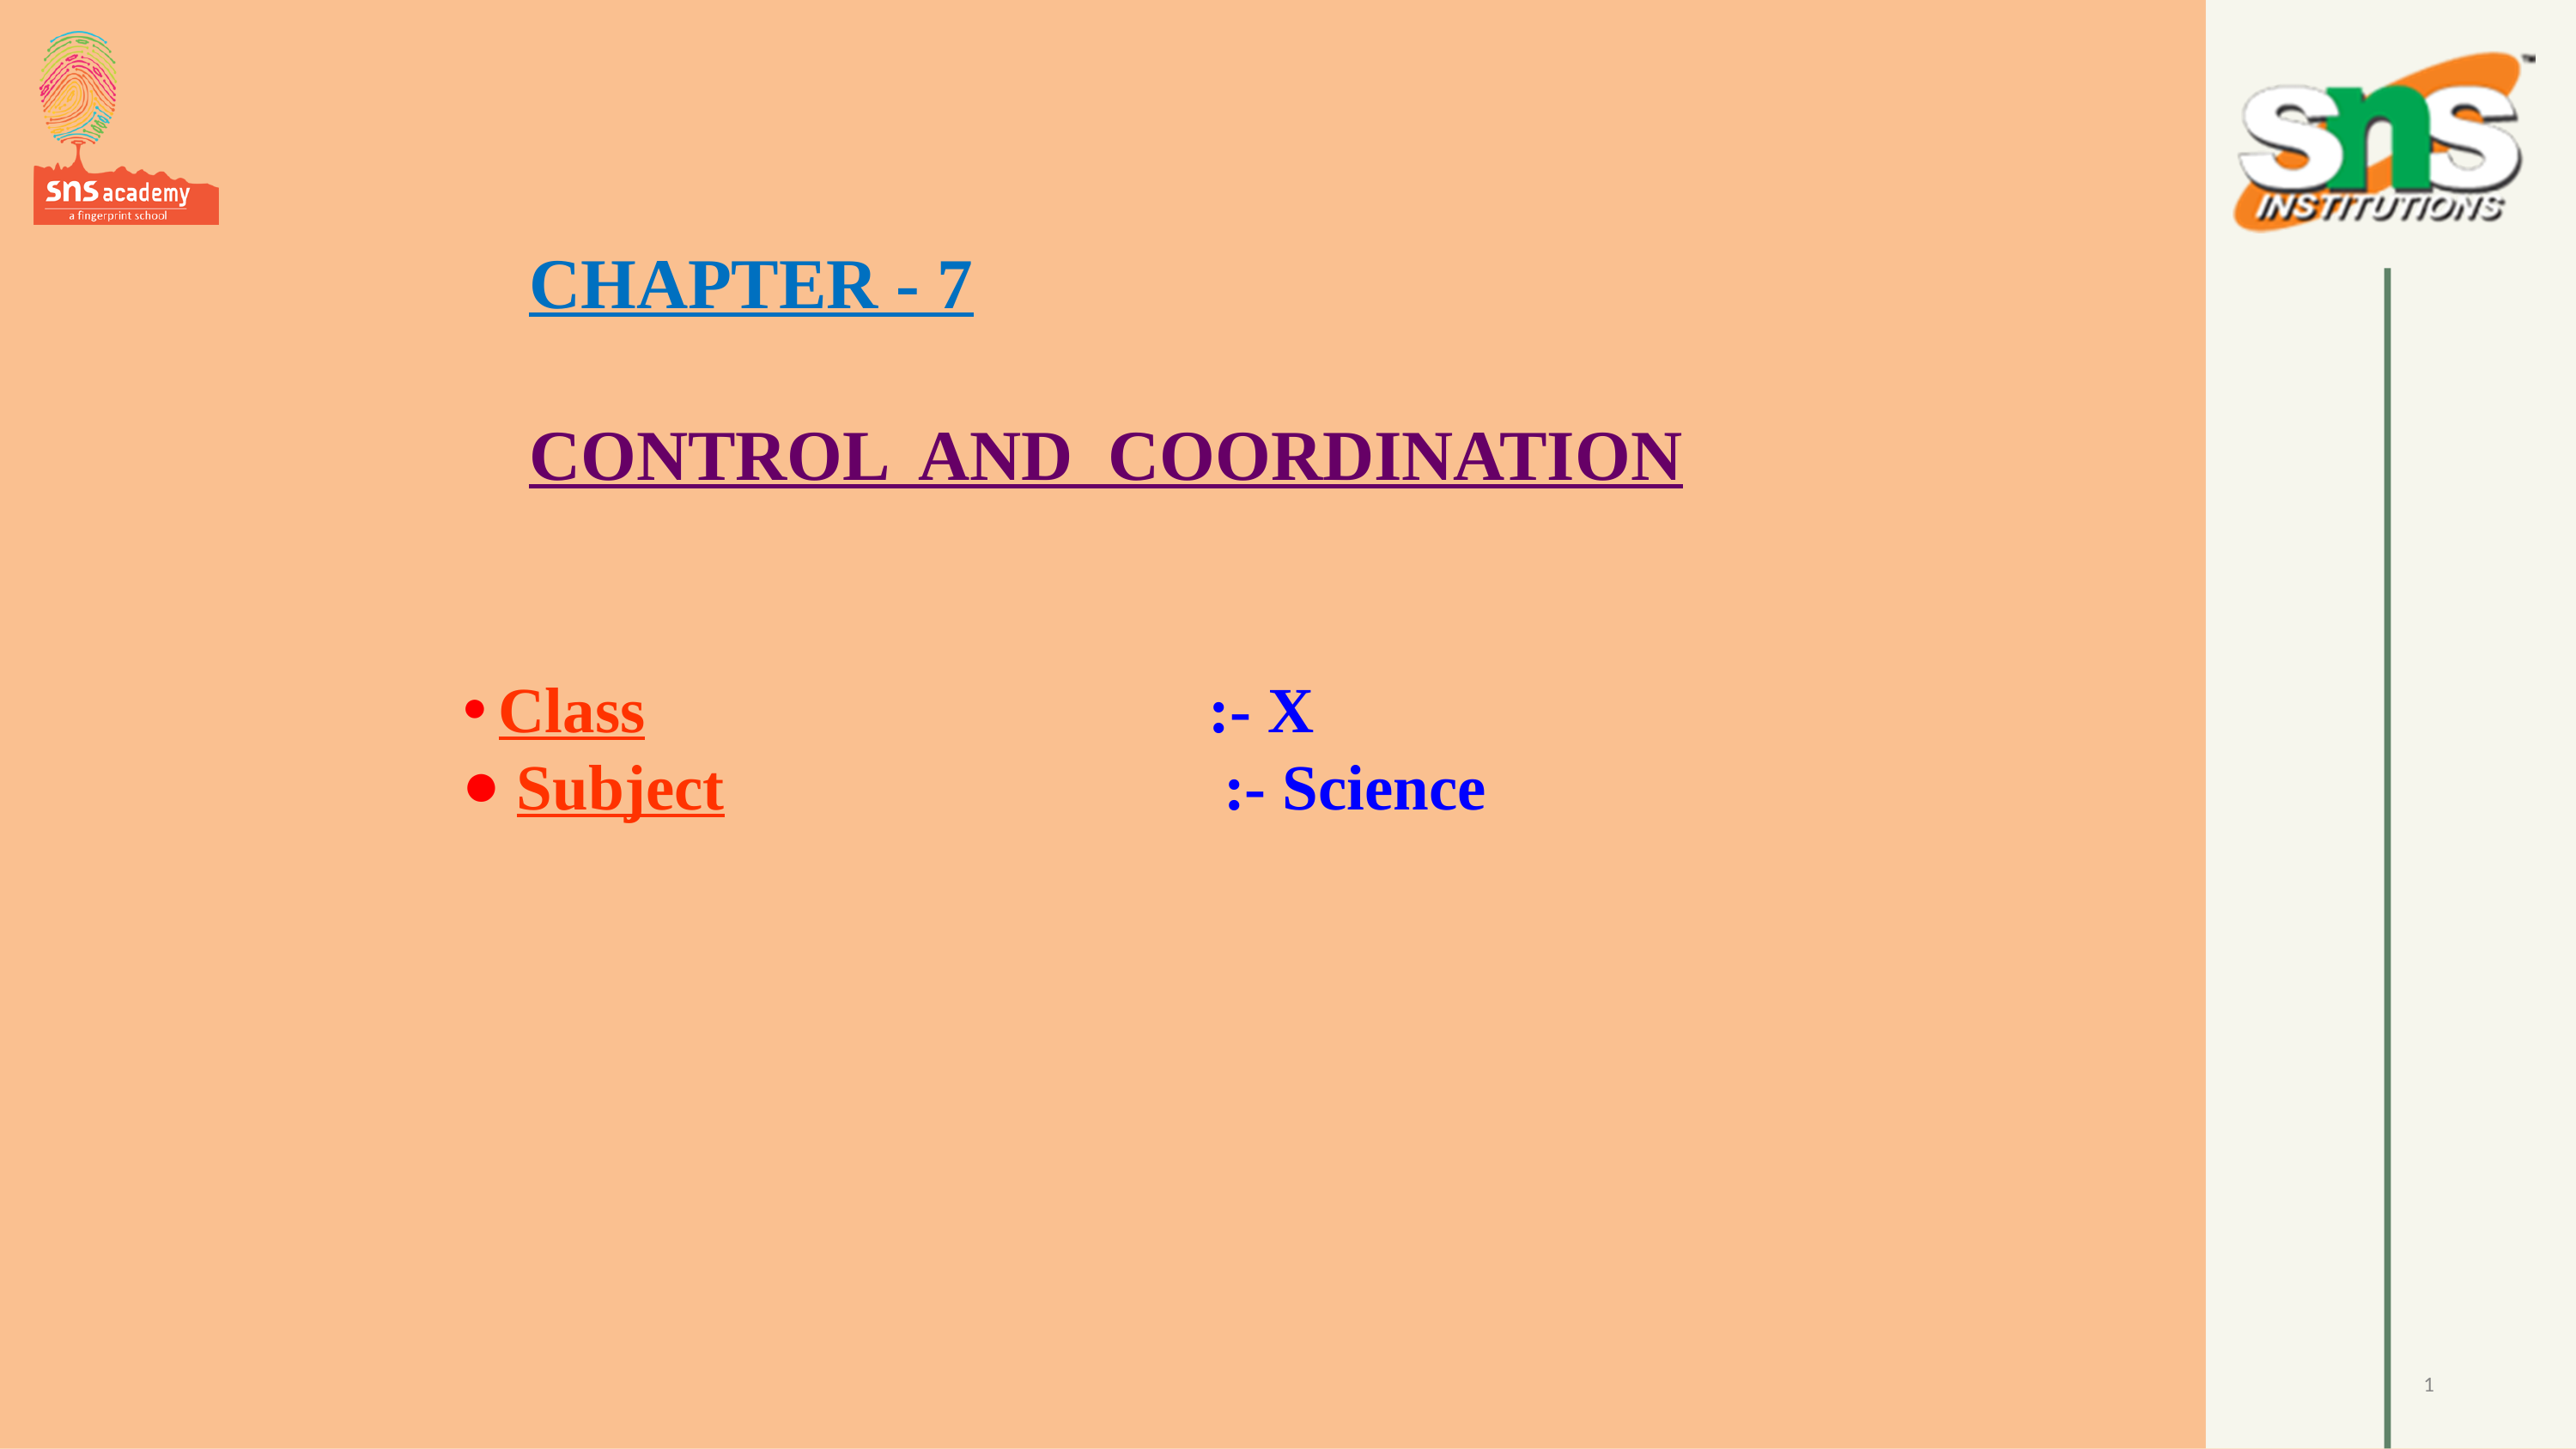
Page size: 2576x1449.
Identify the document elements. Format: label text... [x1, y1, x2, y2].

text_box Class :- X Subject :- Science [448, 662, 1672, 947]
picture [2232, 49, 2536, 233]
slide_number ‹#› [2146, 1357, 2447, 1410]
picture [33, 31, 219, 225]
text_box [2205, 0, 2576, 1449]
text_box [2384, 268, 2391, 1357]
text_box CHAPTER - 7 CONTROL AND COORDINATION [516, 230, 1741, 531]
text_box [2384, 1410, 2391, 1449]
